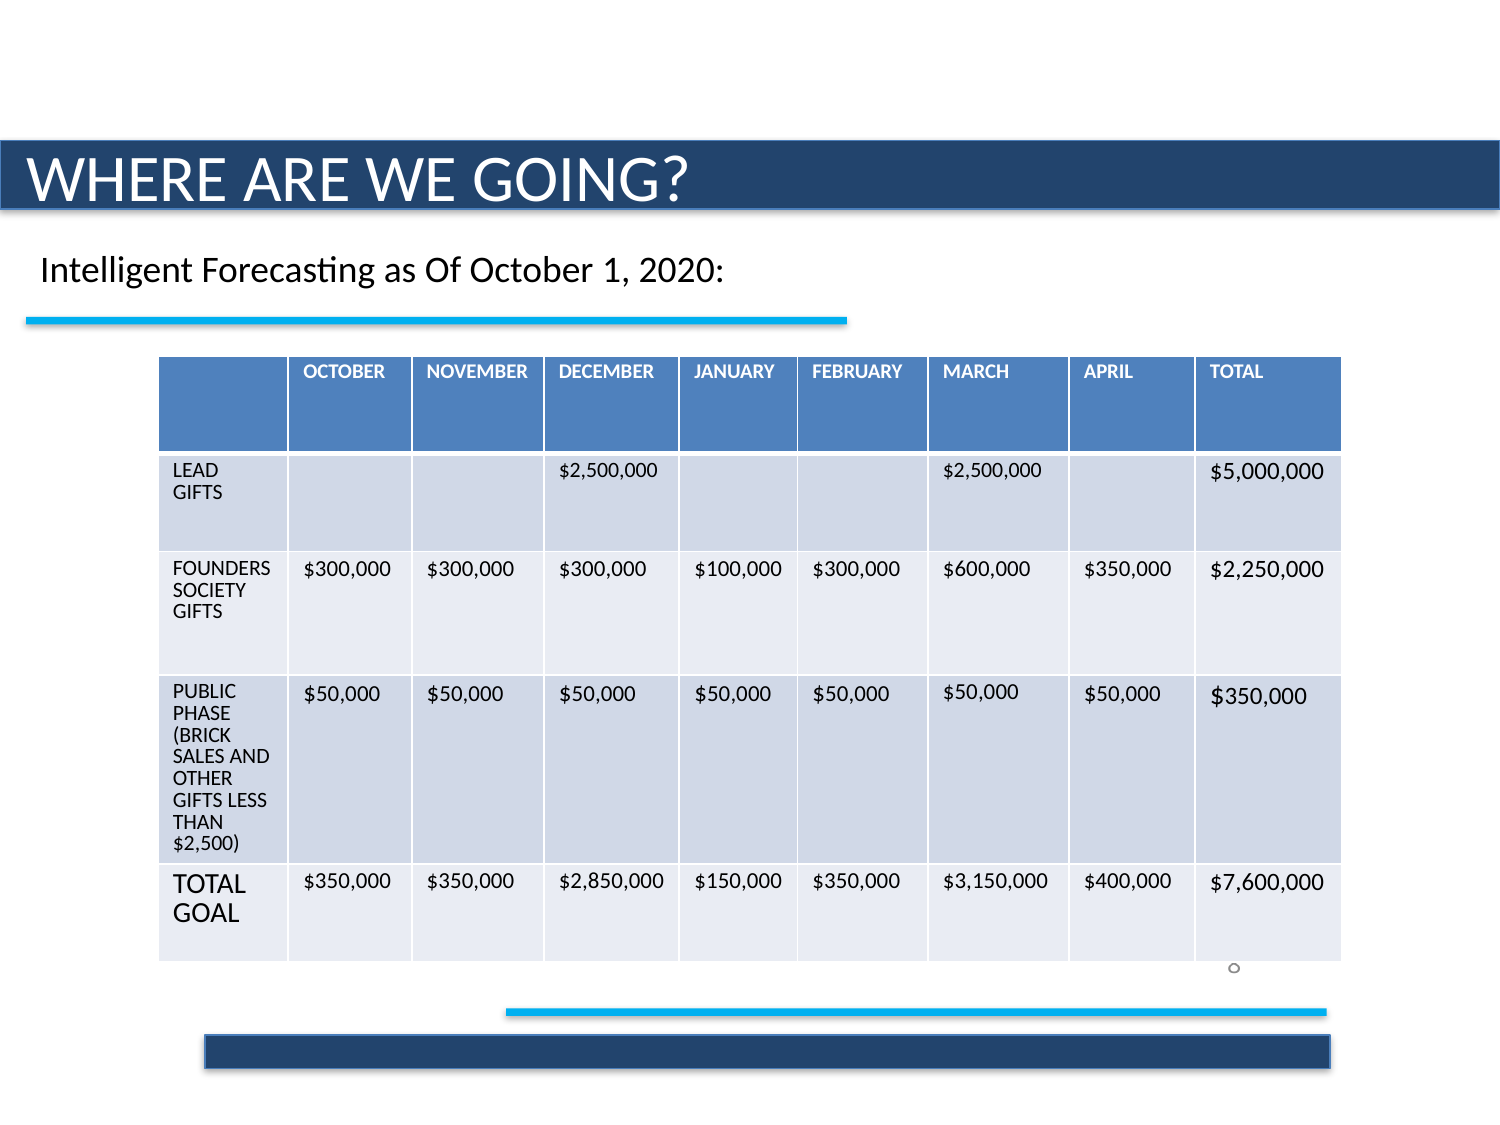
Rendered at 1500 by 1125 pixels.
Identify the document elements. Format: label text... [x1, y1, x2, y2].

table_cell $50,000 [680, 676, 797, 863]
table_header APRIL [1070, 357, 1194, 451]
table_cell $50,000 [929, 676, 1068, 863]
table_cell $300,000 [413, 552, 543, 674]
table_cell $3,150,000 [929, 865, 1068, 961]
table_header NOVEMBER [413, 357, 543, 451]
text_box [204, 1034, 1331, 1069]
table_cell $50,000 [798, 676, 927, 863]
table_cell $100,000 [680, 552, 797, 674]
table_cell $2,500,000 [545, 456, 678, 551]
table_cell $2,500,000 [929, 456, 1068, 551]
table_cell $600,000 [929, 552, 1068, 674]
table_cell PUBLIC PHASE (BRICK SALES AND OTHER GIFTS LESS THAN $2,500) [159, 676, 287, 863]
table_cell [1070, 456, 1194, 551]
table_cell $50,000 [545, 676, 678, 863]
table_cell [413, 456, 543, 551]
table_cell FOUNDERSSOCIETY GIFTS [159, 552, 287, 674]
table_cell $5,000,000 [1196, 456, 1341, 551]
table_cell $350,000 [1196, 676, 1341, 863]
table_cell TOTAL GOAL [159, 865, 287, 961]
table_cell $2,250,000 [1196, 552, 1341, 674]
table_cell $2,850,000 [545, 865, 678, 961]
table_cell $350,000 [1070, 552, 1194, 674]
table_cell $150,000 [680, 865, 797, 961]
table_cell [798, 456, 927, 551]
table_cell $350,000 [798, 865, 927, 961]
table_cell LEAD GIFTS [159, 456, 287, 551]
table_header DECEMBER [545, 357, 678, 451]
text_box Intelligent Forecasting as Of October 1, 2020: [25, 237, 965, 297]
table_header [159, 357, 287, 451]
table_cell $50,000 [413, 676, 543, 863]
table_header MARCH [929, 357, 1068, 451]
table_header TOTAL [1196, 357, 1341, 451]
table_cell $350,000 [413, 865, 543, 961]
table_cell $300,000 [289, 552, 411, 674]
table_header OCTOBER [289, 357, 411, 451]
table_cell $400,000 [1070, 865, 1194, 961]
table_cell $300,000 [798, 552, 927, 674]
table_header JANUARY [680, 357, 797, 451]
table_cell $50,000 [1070, 676, 1194, 863]
table_cell $300,000 [545, 552, 678, 674]
table_cell [289, 456, 411, 551]
table_cell [680, 456, 797, 551]
text_box [505, 1008, 1327, 1017]
table_header FEBRUARY [798, 357, 927, 451]
slide_number 8 [993, 963, 1257, 988]
table_cell $7,600,000 [1196, 865, 1341, 961]
text_box [25, 316, 848, 325]
table_cell $350,000 [289, 865, 411, 961]
text_box WHERE ARE WE GOING? [0, 140, 1500, 210]
table_cell $50,000 [289, 676, 411, 863]
